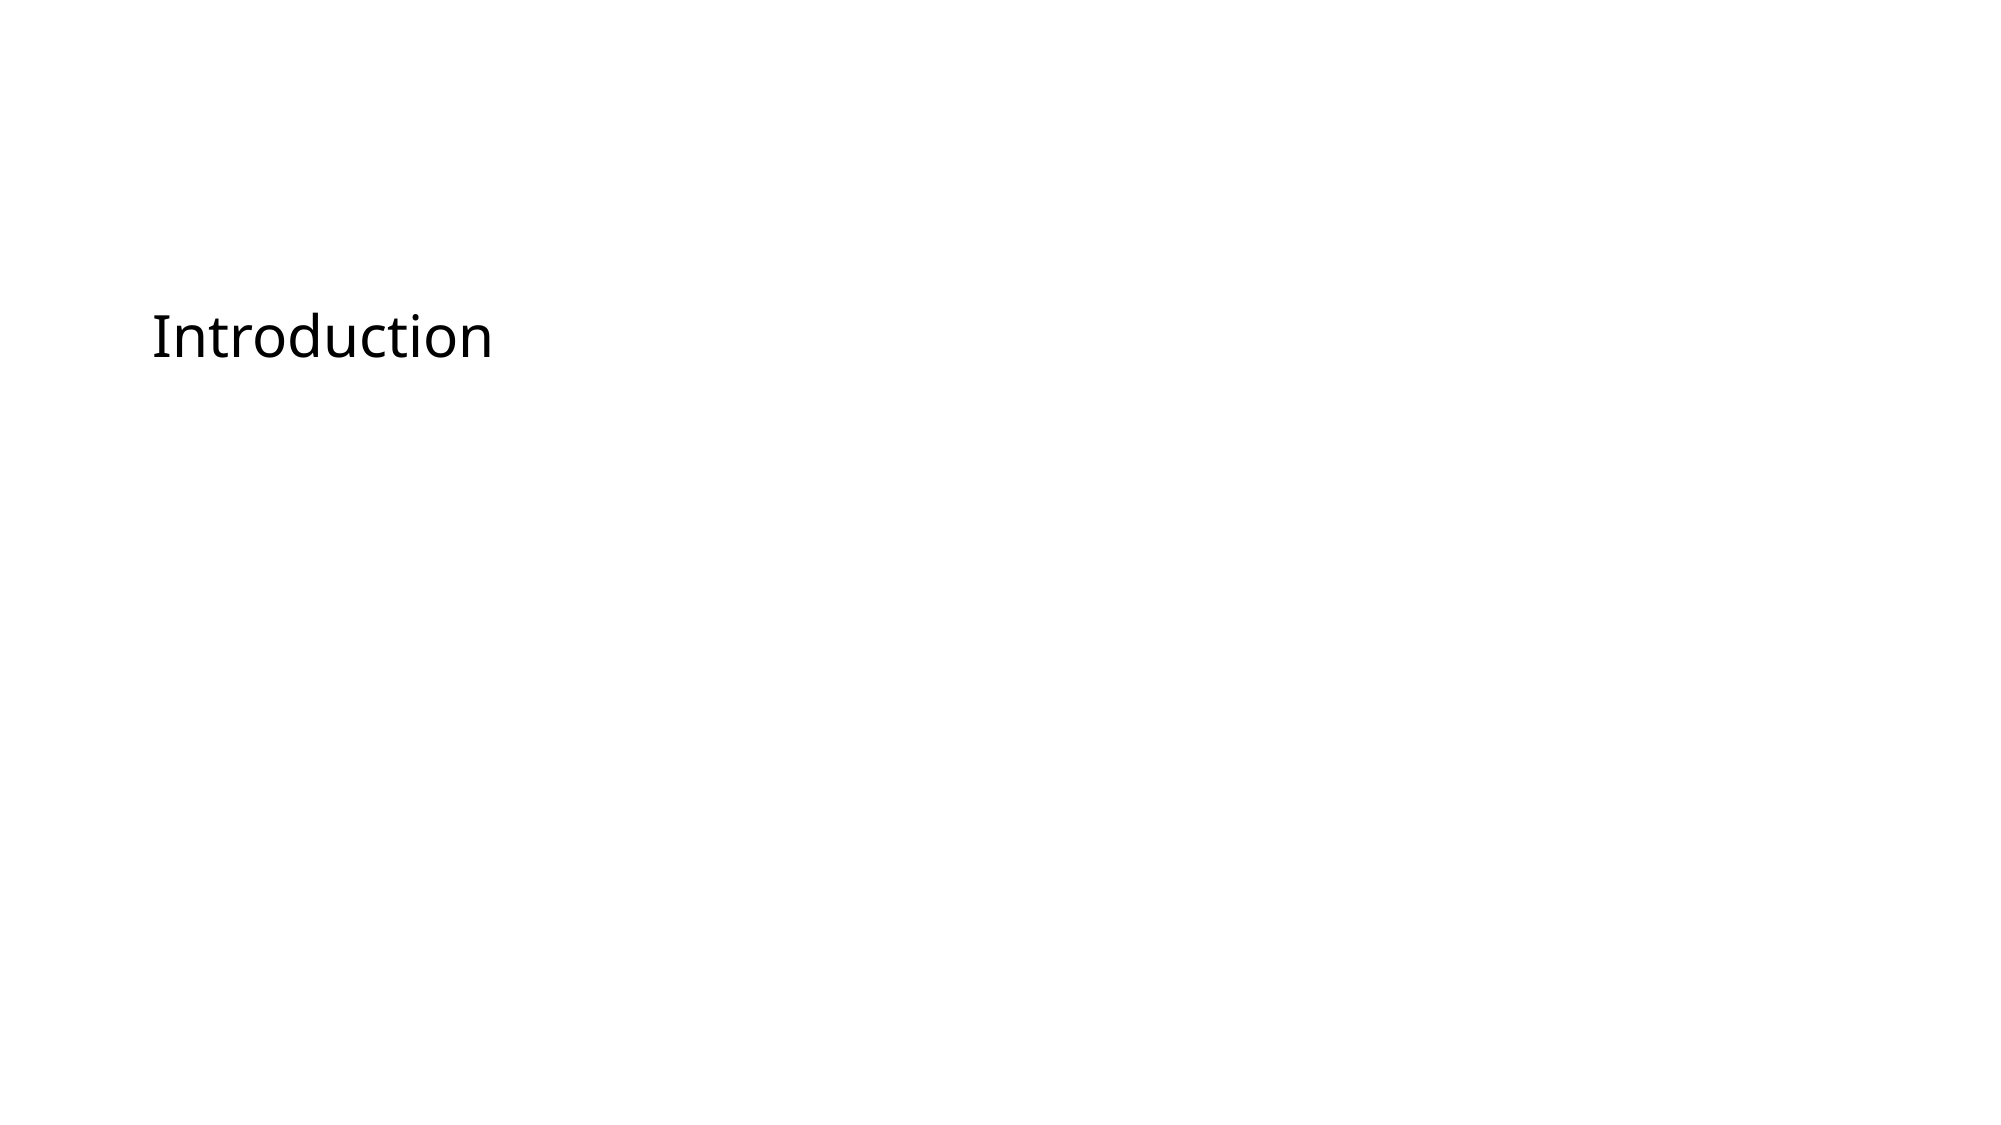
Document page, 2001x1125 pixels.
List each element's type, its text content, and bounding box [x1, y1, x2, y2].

list Introduction [137, 299, 1863, 1014]
